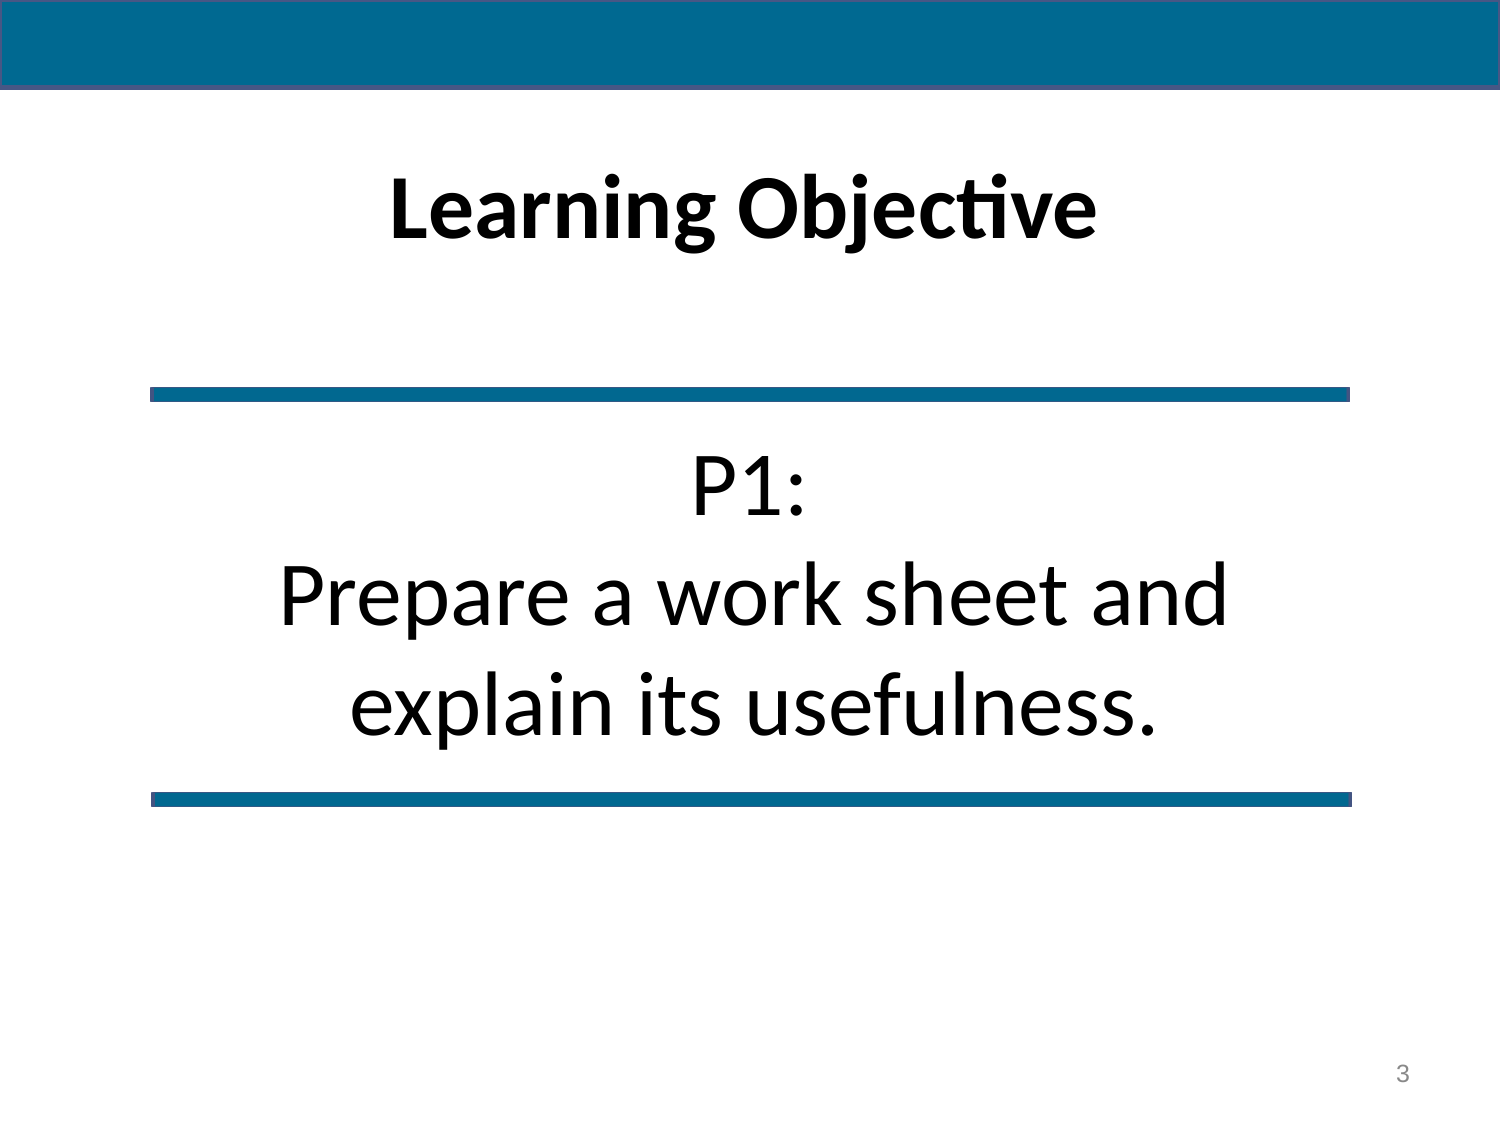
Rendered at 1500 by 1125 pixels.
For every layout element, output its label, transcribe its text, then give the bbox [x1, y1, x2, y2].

picture [149, 386, 1351, 402]
slide_number 3 [1074, 1042, 1425, 1103]
picture [151, 792, 1352, 808]
title P1: Prepare a work sheet and explain its usefulness. [155, 277, 1356, 790]
text_box Learning Objective [375, 139, 1238, 265]
text_box [0, 0, 1500, 88]
